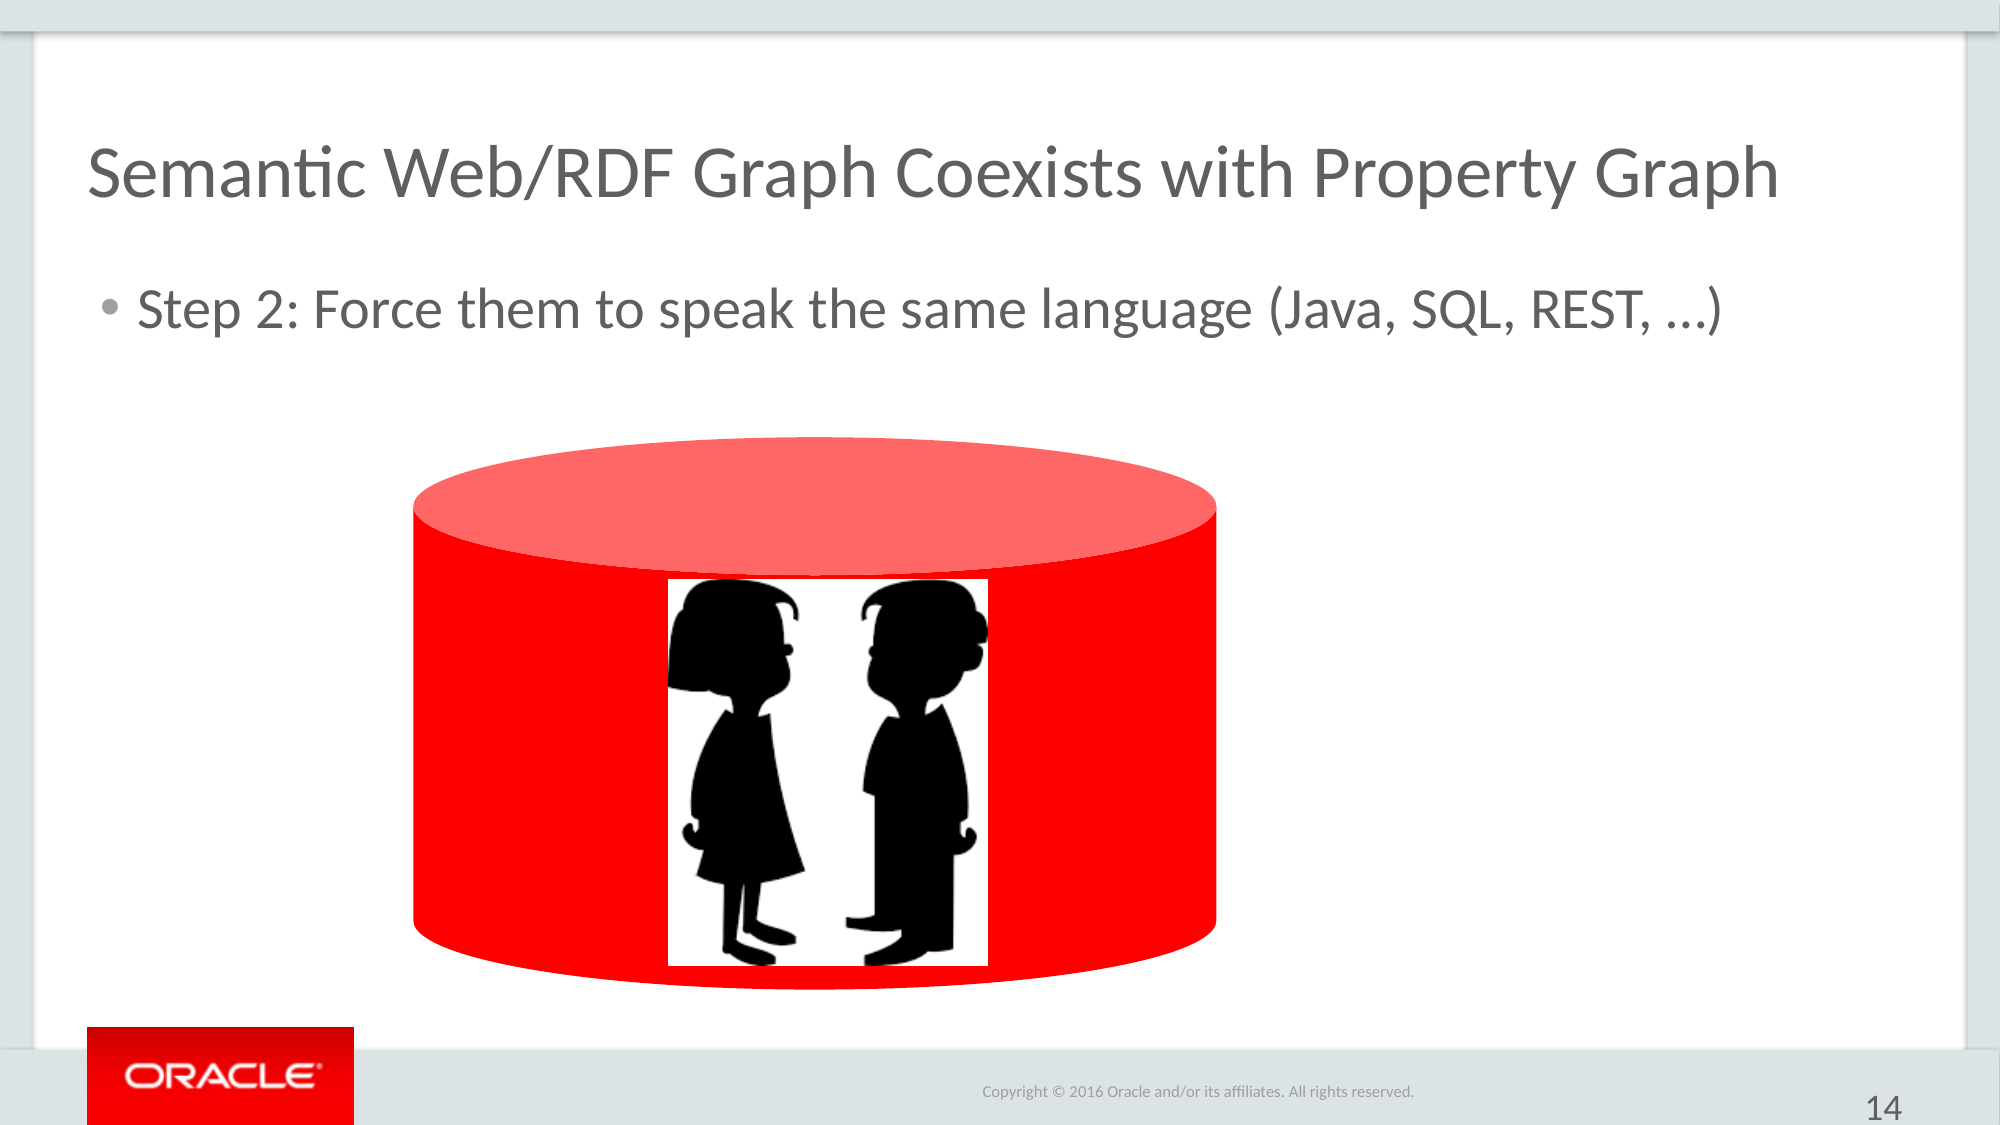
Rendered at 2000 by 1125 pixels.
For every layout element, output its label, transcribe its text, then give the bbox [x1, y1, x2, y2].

text_box 14 [1849, 1075, 1973, 1125]
text_box Step 2: Force them to speak the same language (Java, SQL, REST, …) [99, 277, 1744, 975]
picture [668, 579, 988, 967]
title Semantic Web/RDF Graph Coexists with Property Graph [87, 66, 1913, 213]
text_box [411, 435, 1219, 992]
picture [87, 1027, 354, 1125]
